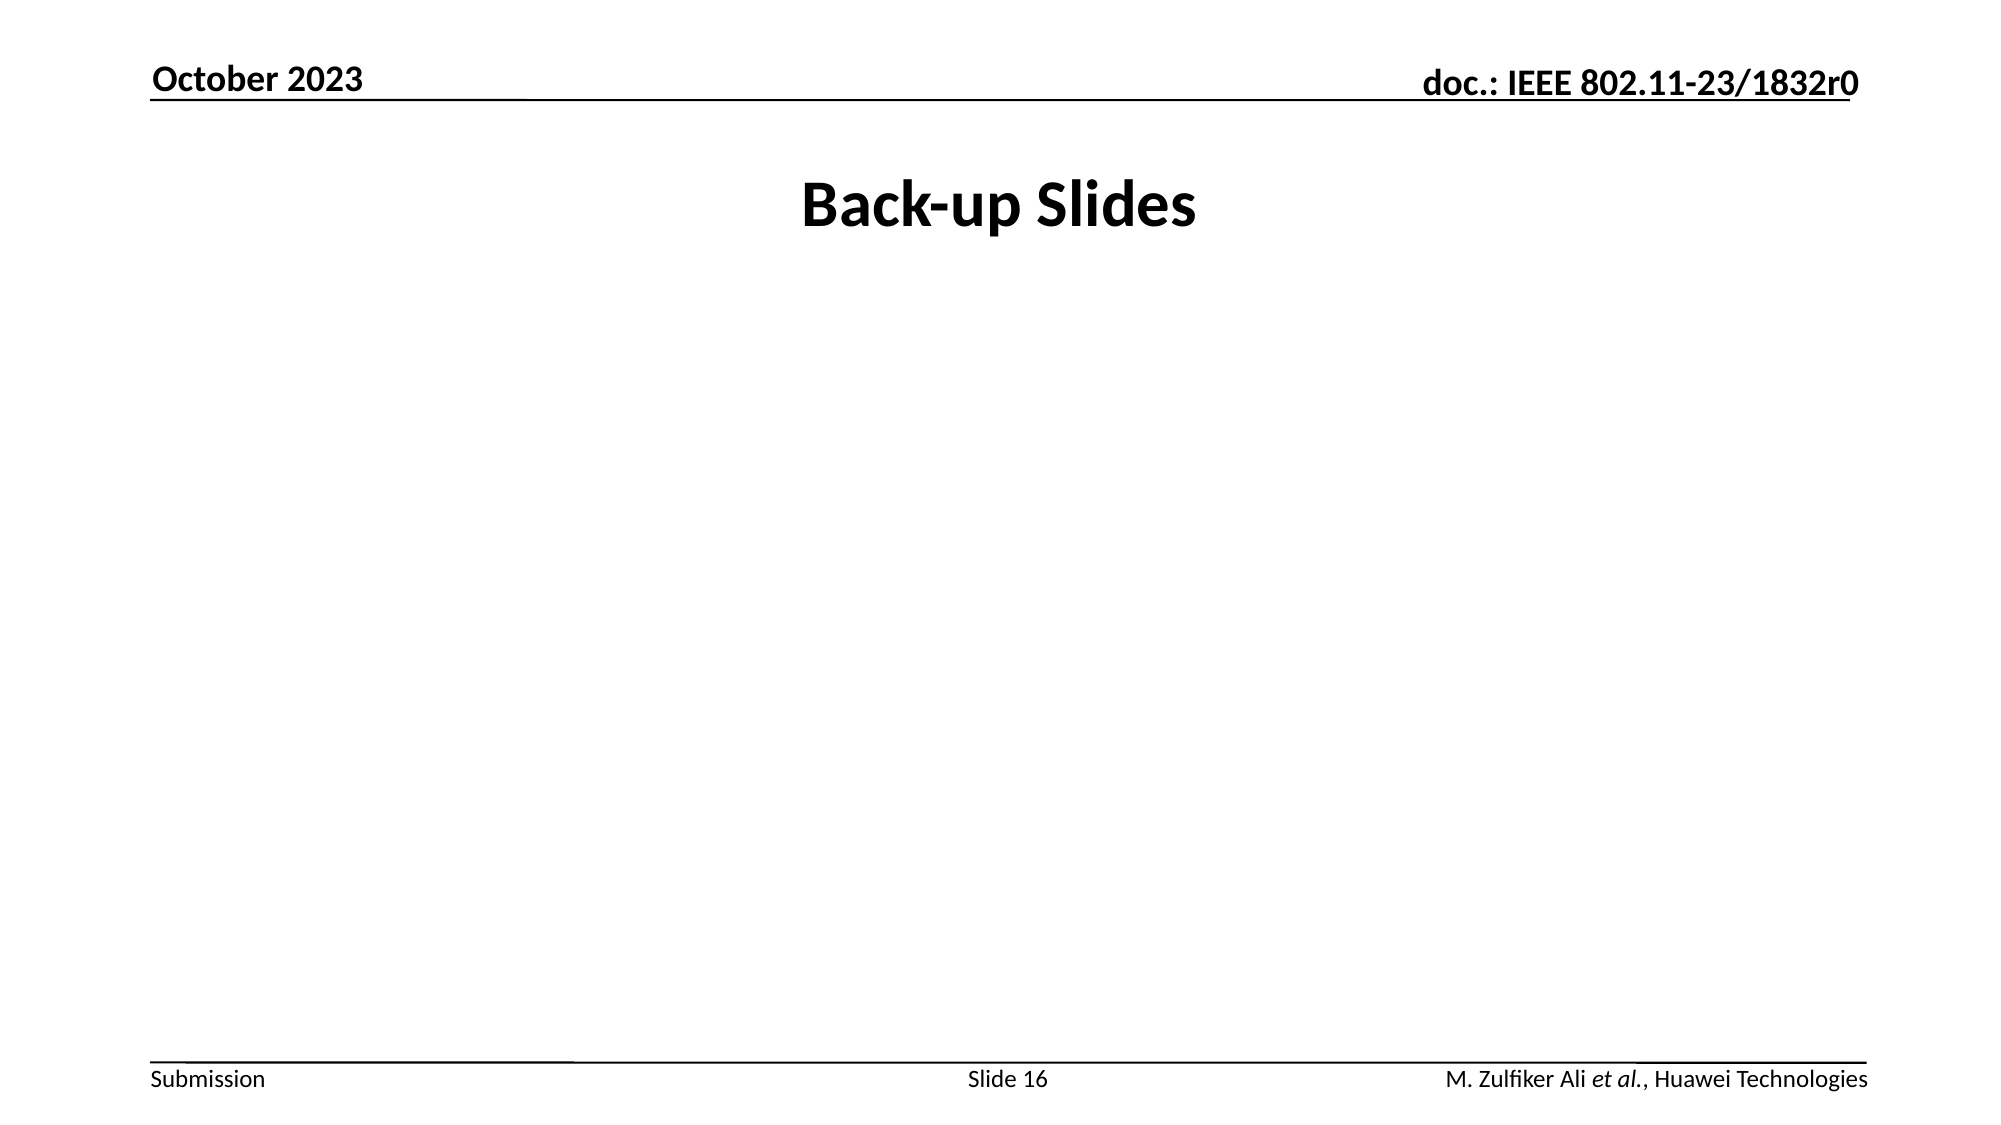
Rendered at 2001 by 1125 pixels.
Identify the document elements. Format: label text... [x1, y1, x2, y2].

title Back-up Slides [149, 112, 1850, 288]
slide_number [152, 54, 563, 100]
footer M. Zulfiker Ali et al., Huawei Technologies [1171, 1061, 1869, 1093]
slide_number Slide 16 [950, 1061, 1067, 1123]
